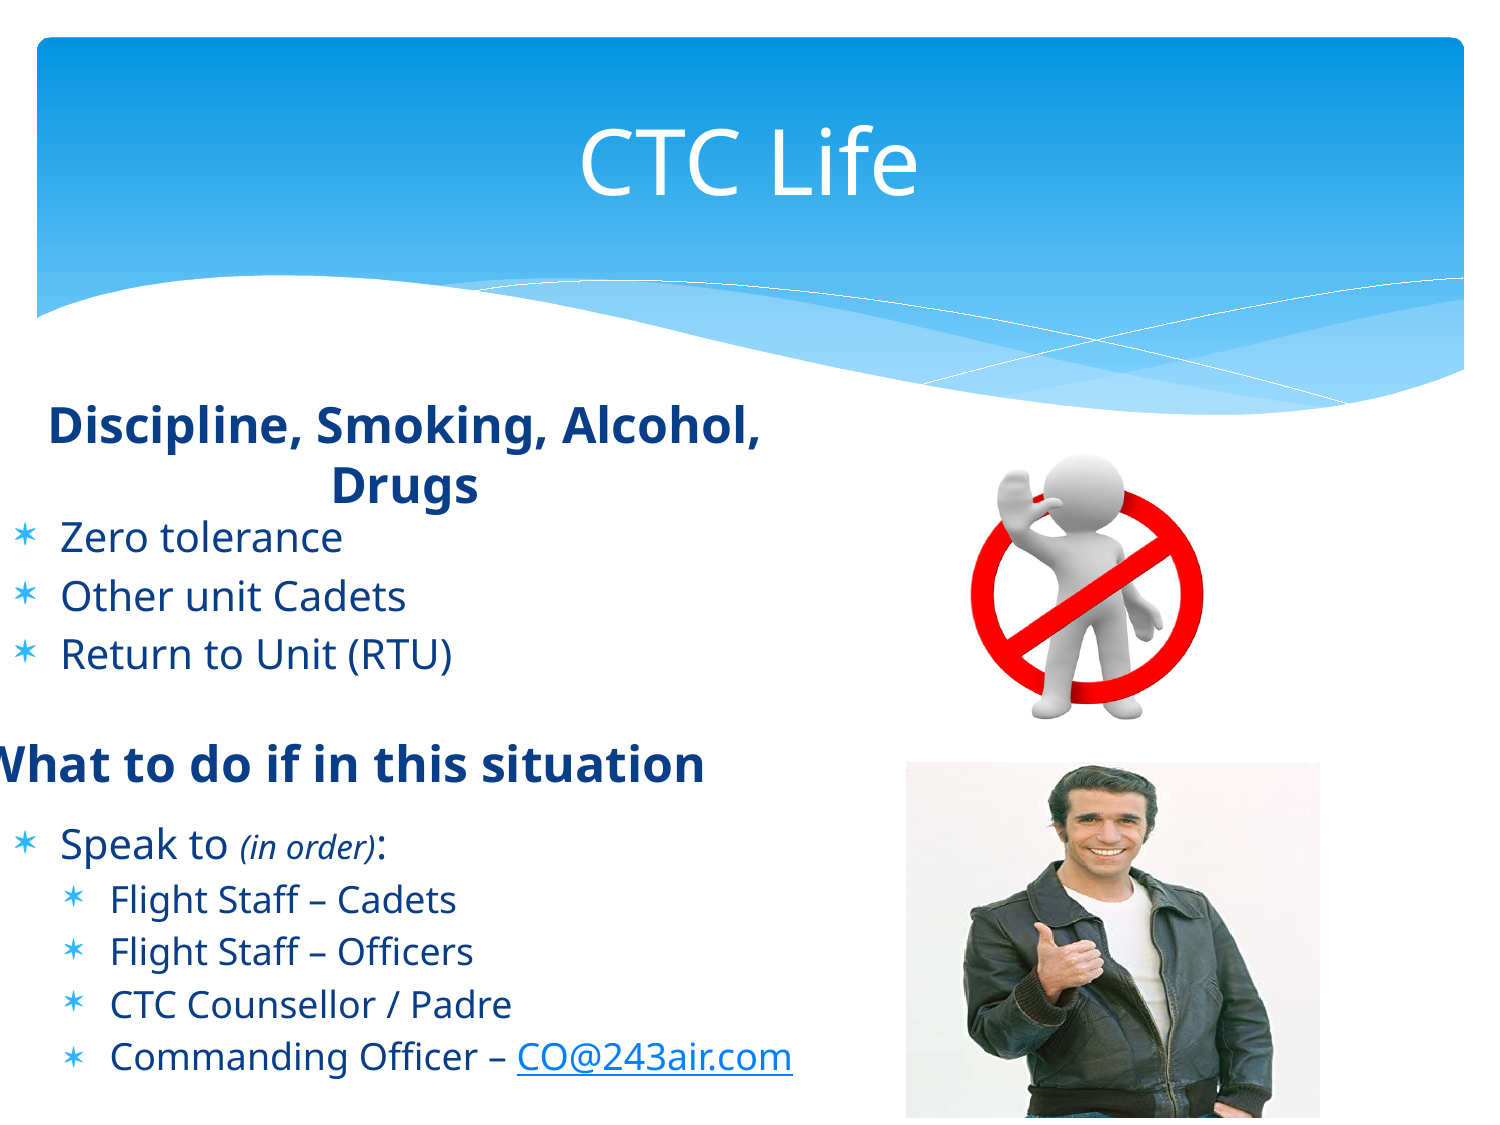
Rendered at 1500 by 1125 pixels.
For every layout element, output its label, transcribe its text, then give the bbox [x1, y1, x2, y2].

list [906, 422, 1262, 758]
text_box Speak to (in order): Flight Staff – Cadets Flight Staff – Officers CTC Counsellor / Padre Commanding Officer – CO@243air.com [0, 810, 845, 1125]
list Discipline, Smoking, Alcohol, Drugs [0, 361, 809, 545]
list Zero tolerance Other unit Cadets Return to Unit (RTU) [0, 503, 738, 670]
picture [906, 762, 1321, 1118]
text_box What to do if in this situation [0, 670, 747, 810]
title CTC Life [75, 55, 1425, 261]
